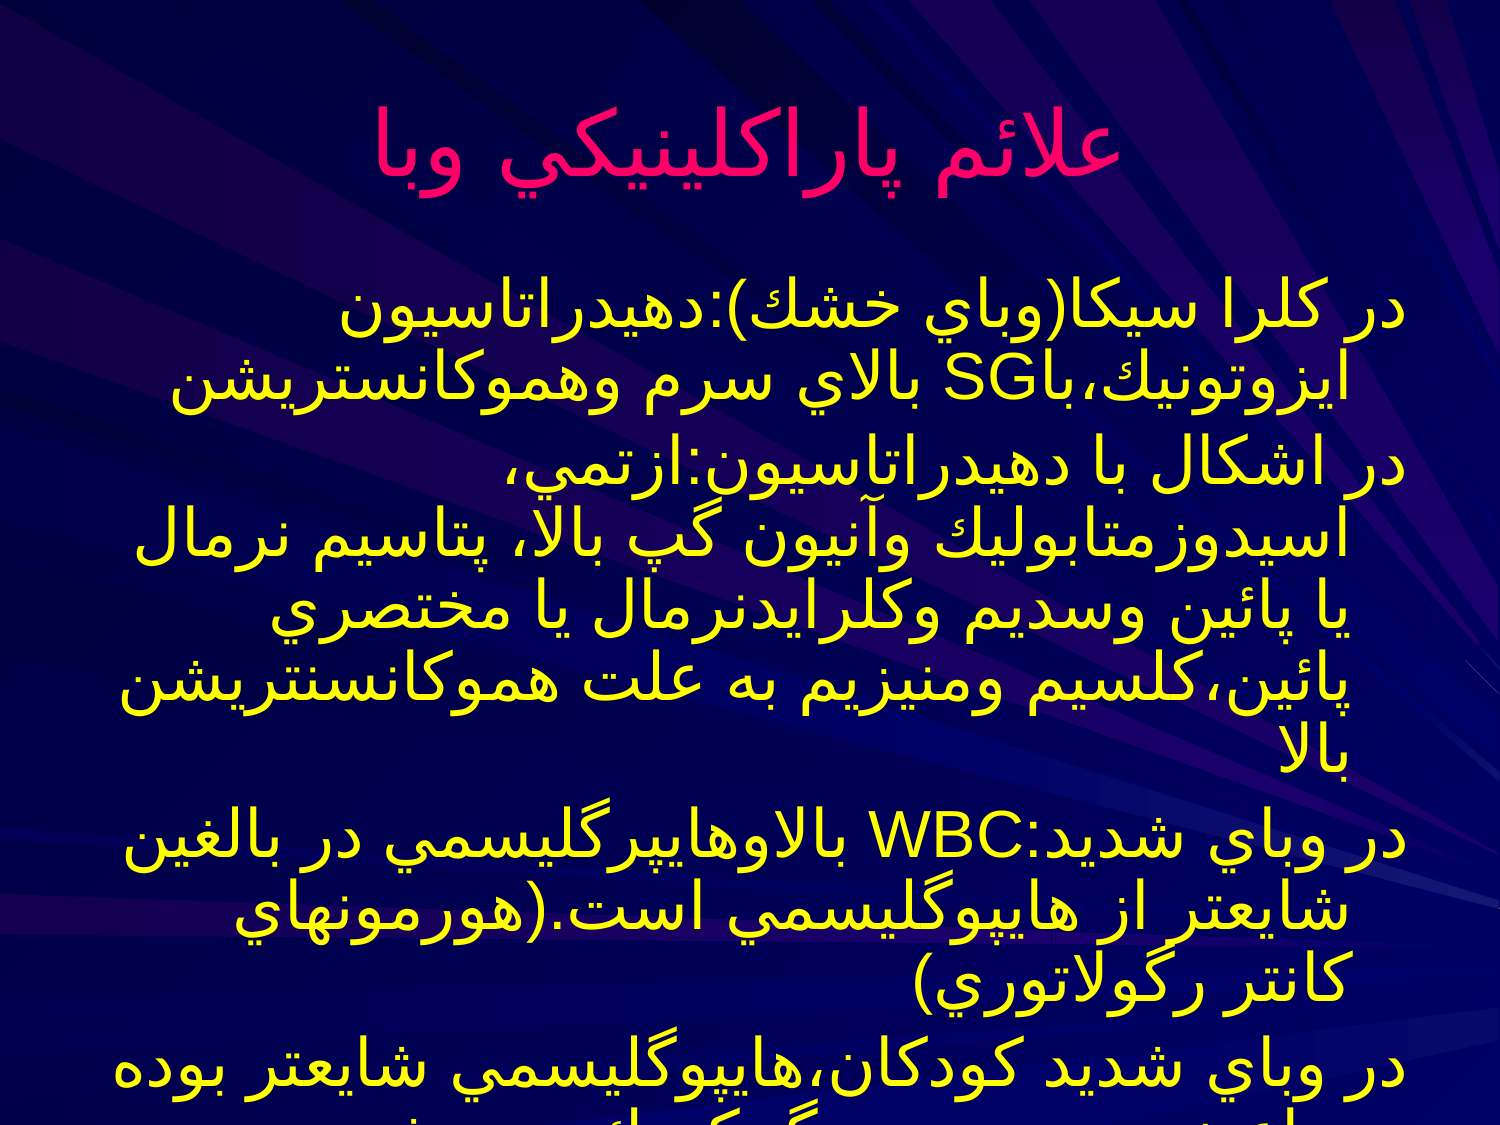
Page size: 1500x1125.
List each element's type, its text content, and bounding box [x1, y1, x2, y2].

list در كلرا سيكا(وباي خشك):دهيدراتاسيون ايزوتونيك،باSG بالاي سرم وهموكانستريشن در اشكال با دهيدراتاسيون:ازتمي، اسيدوزمتابوليك وآنيون گپ بالا، پتاسيم نرمال يا پائين وسديم وكلرايدنرمال يا مختصري پائين،كلسيم ومنيزيم به علت هموكانسنتريشن بالا در وباي شديد:WBC بالاوهايپرگليسمي در بالغين شايعتر از هايپوگليسمي است.(هورمونهاي كانتر رگولاتوري) در وباي شديد كودكان،هايپوگليسمي شايعتر بوده وباعث تسريع در مرگ كودك مي شود. [74, 262, 1426, 1006]
title علائم پاراكلينيكي وبا [74, 45, 1426, 234]
